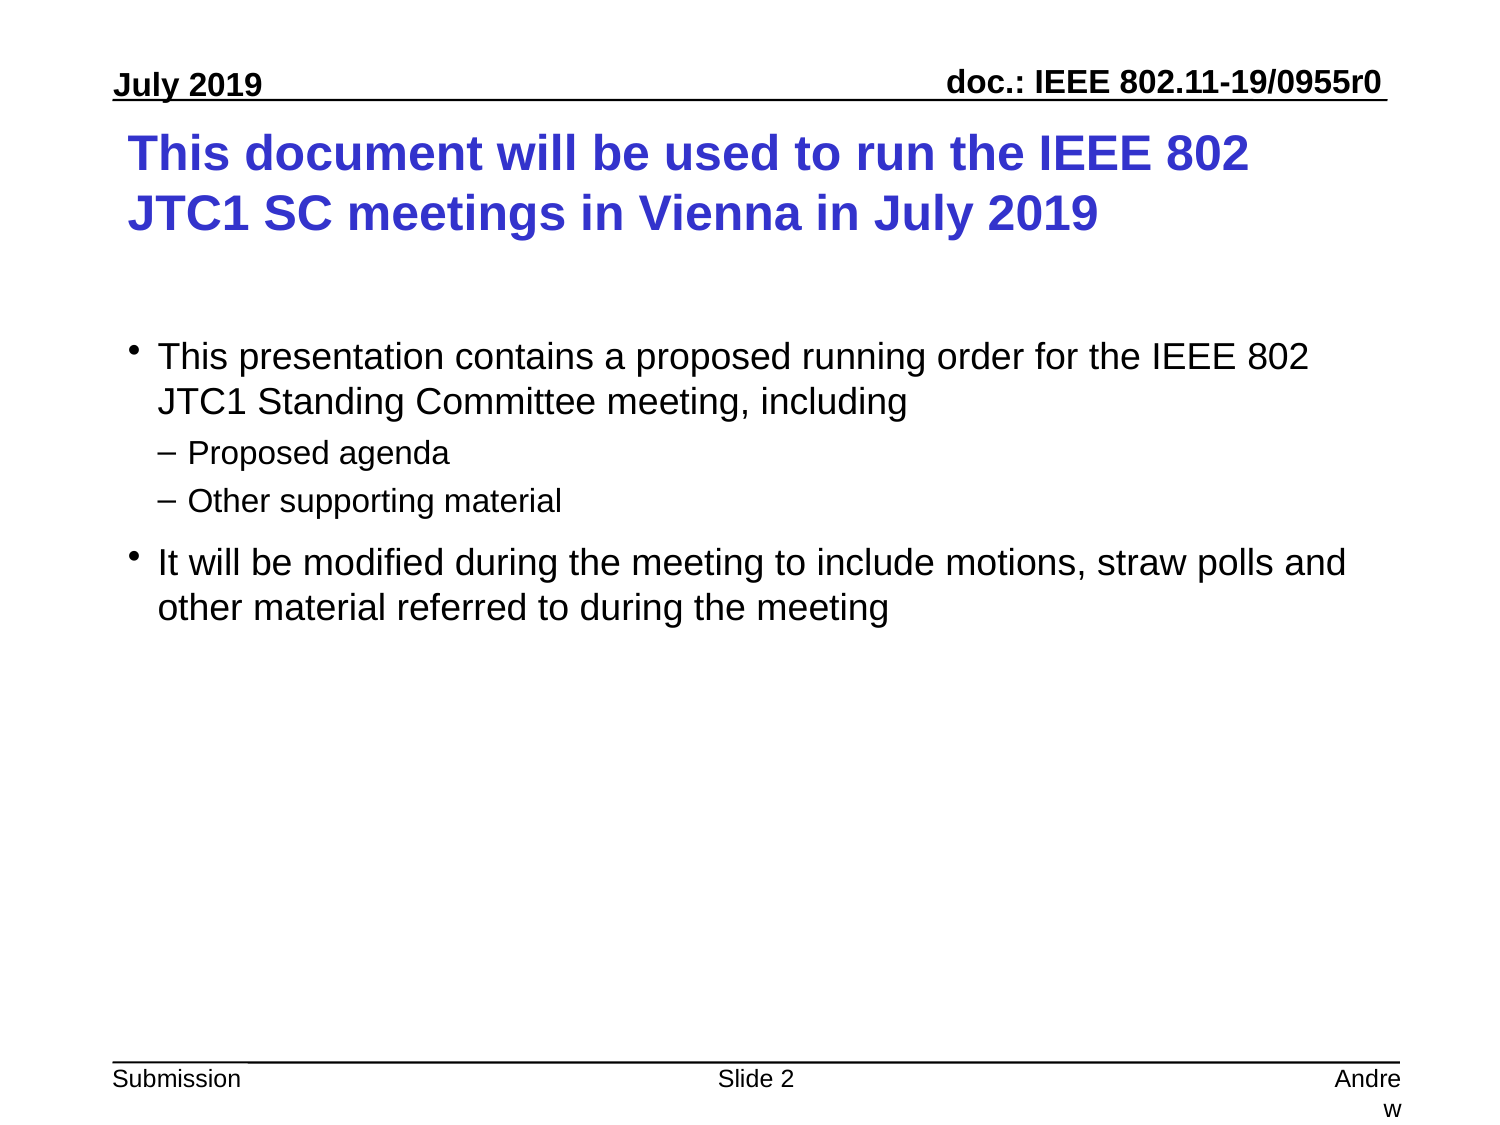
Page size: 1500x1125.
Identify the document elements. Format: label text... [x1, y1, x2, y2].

list This presentation contains a proposed running order for the IEEE 802 JTC1 Standing Committee meeting, including Proposed agenda Other supporting material It will be modified during the meeting to include motions, straw polls and other material referred to during the meeting [112, 324, 1388, 1000]
slide_number Slide 2 [709, 1061, 803, 1093]
title This document will be used to run the IEEE 802 JTC1 SC meetings in Vienna in July 2019 [112, 112, 1388, 288]
footer Andrew Myles, Cisco [1320, 1061, 1402, 1093]
